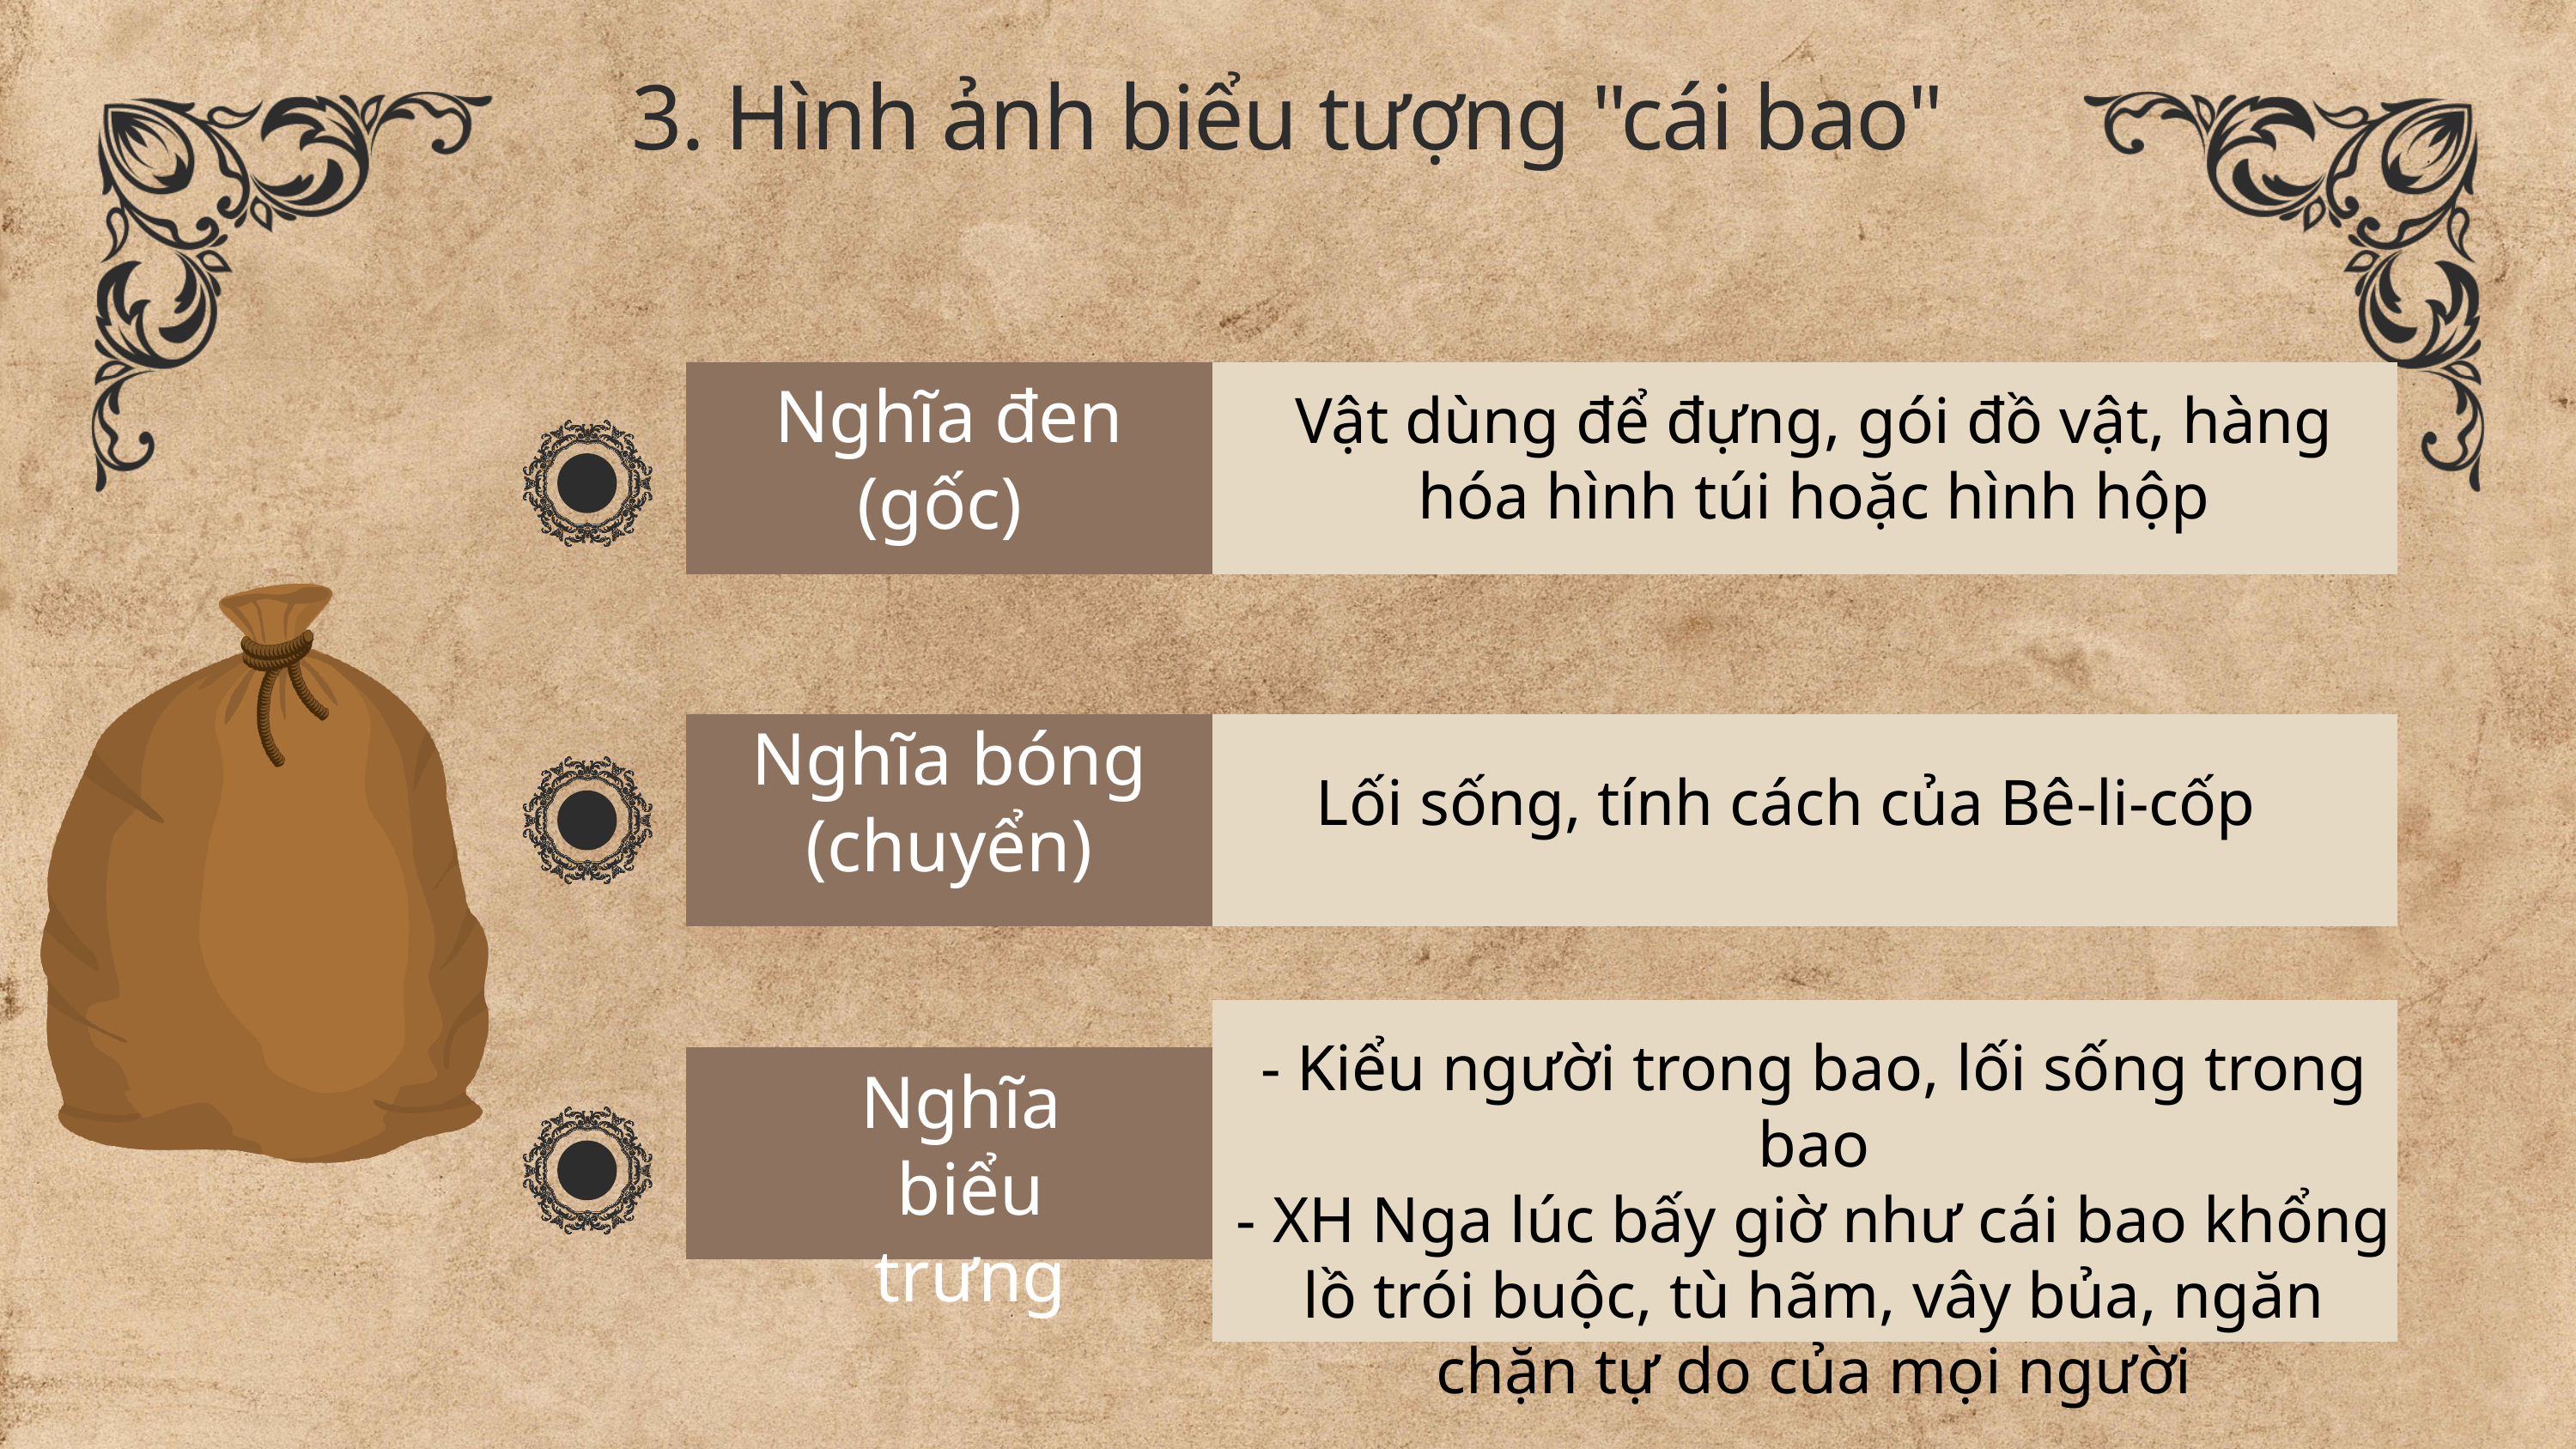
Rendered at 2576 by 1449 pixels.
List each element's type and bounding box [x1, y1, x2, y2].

text_box [685, 361, 1211, 574]
text_box [1212, 361, 2398, 574]
text_box [1212, 713, 2398, 927]
text_box [556, 452, 617, 513]
text_box [556, 790, 617, 851]
text_box [685, 1046, 1208, 1260]
text_box [685, 713, 1212, 927]
text_box [1212, 999, 2398, 1343]
text_box [556, 1140, 617, 1201]
picture [0, 0, 2576, 1449]
